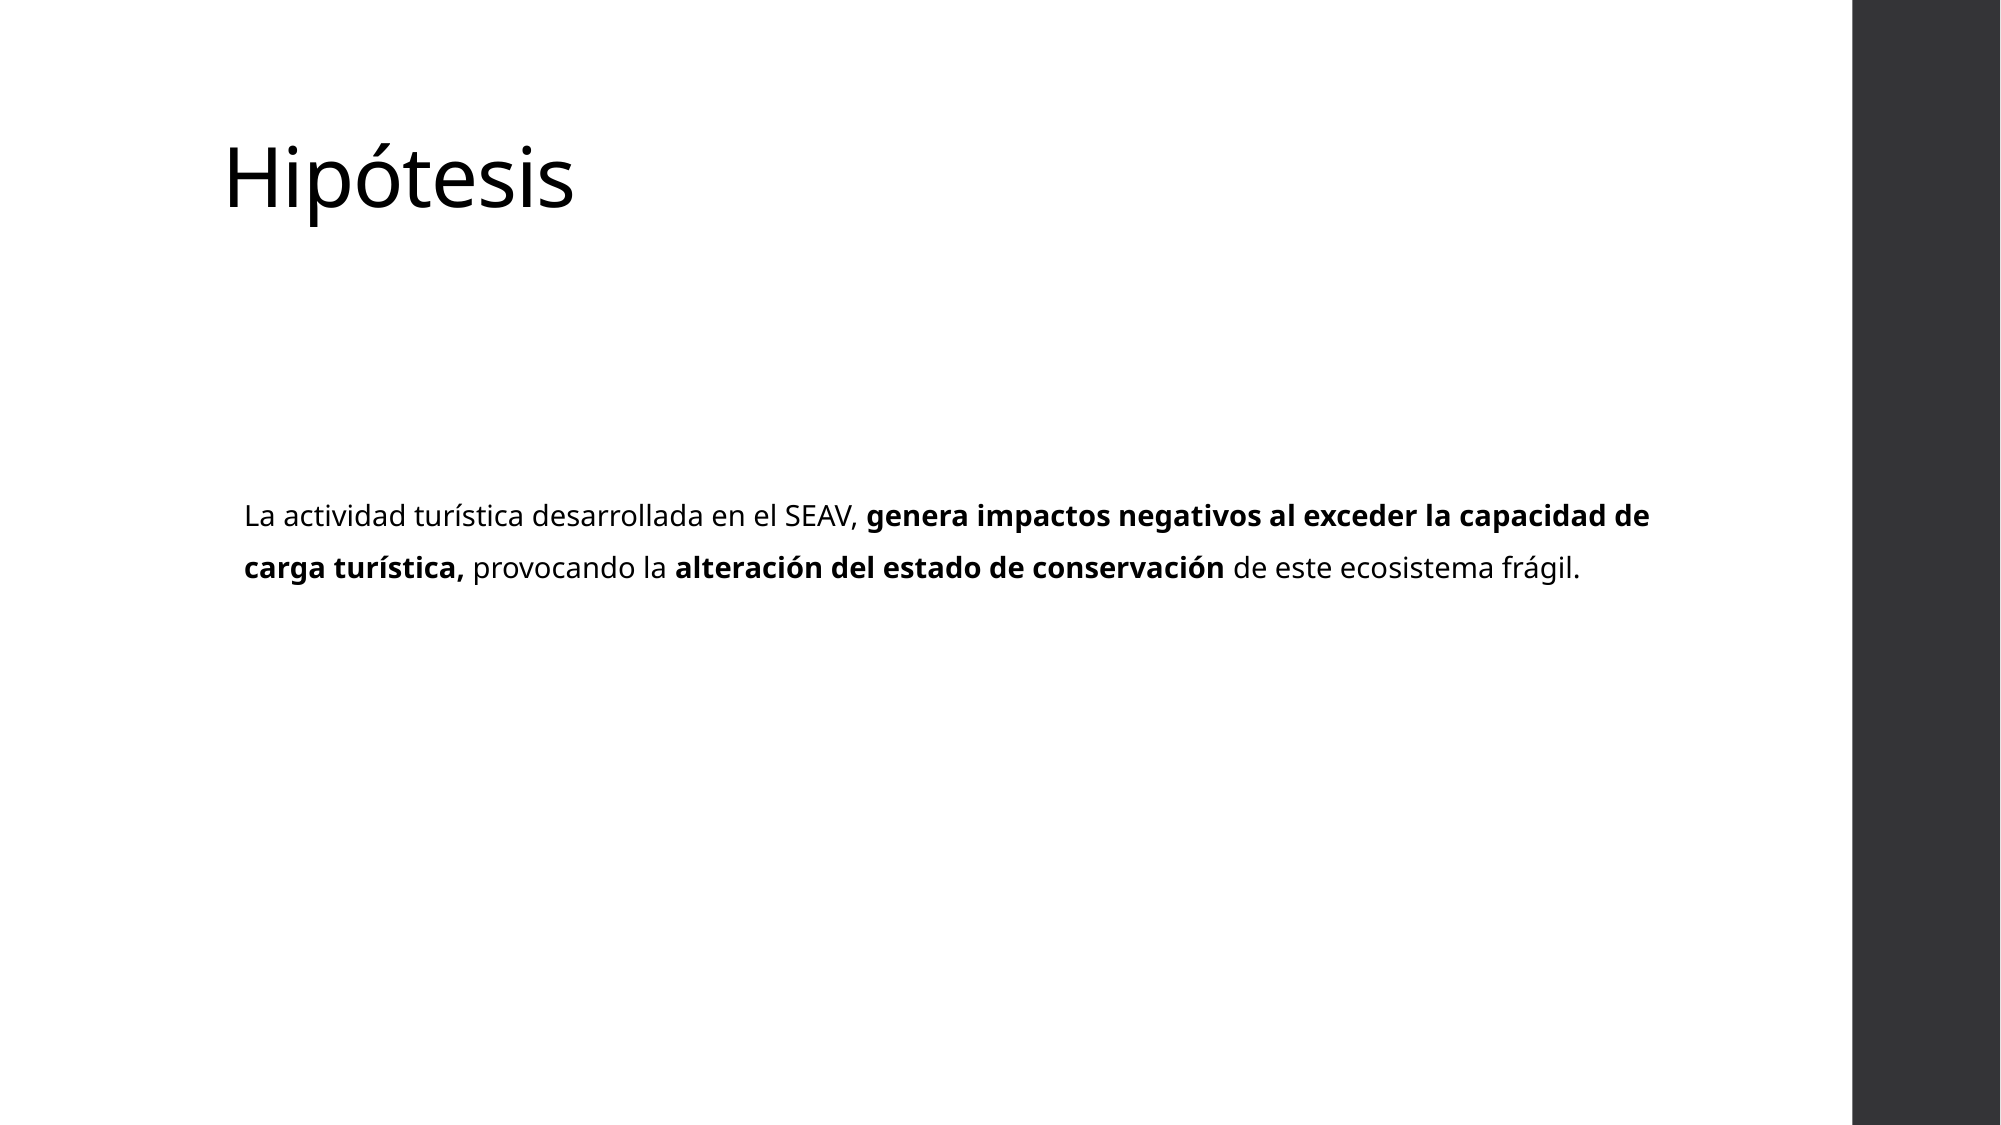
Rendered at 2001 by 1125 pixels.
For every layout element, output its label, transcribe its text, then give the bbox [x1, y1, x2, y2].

title Hipótesis [206, 84, 1797, 234]
text_box La actividad turística desarrollada en el SEAV, genera impactos negativos al exceder la capacidad de carga turística, provocando la alteración del estado de conservación de este ecosistema frágil. [154, 427, 1688, 877]
